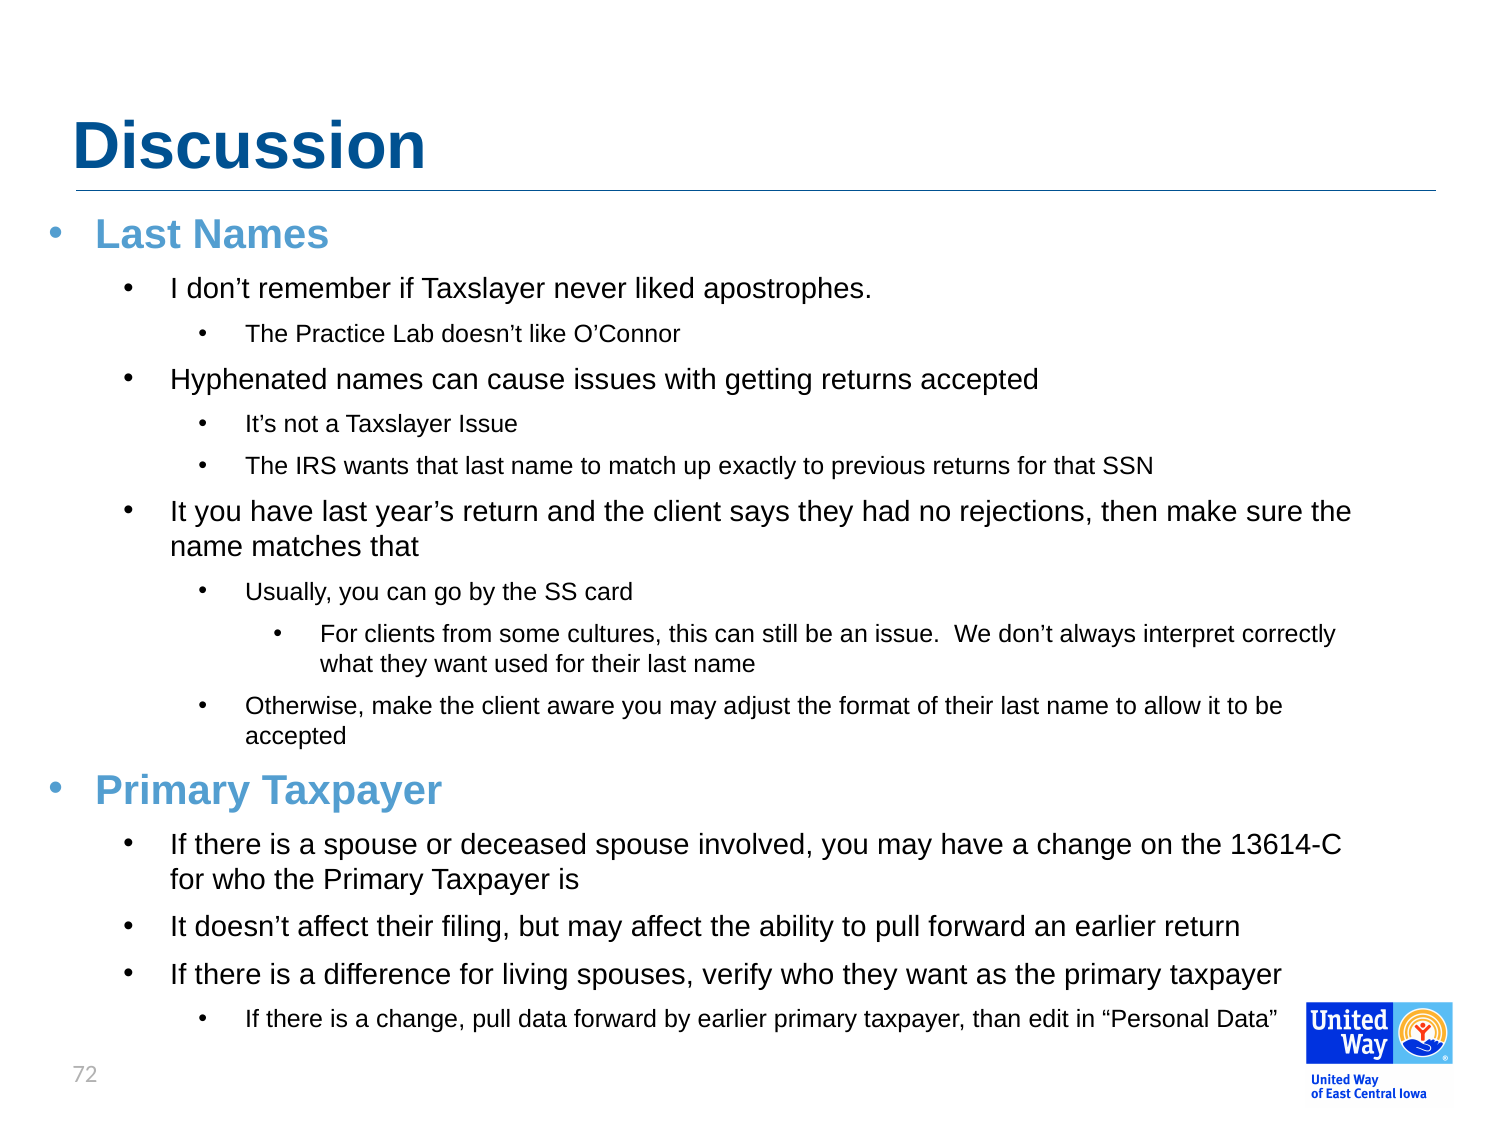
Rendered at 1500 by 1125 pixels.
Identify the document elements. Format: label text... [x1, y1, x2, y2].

title Discussion [57, 103, 1449, 191]
slide_number 72 [57, 1065, 395, 1103]
list Last Names I don’t remember if Taxslayer never liked apostrophes. The Practice Lab doesn’t like O’Connor Hyphenated names can cause issues with getting returns accepted It’s not a Taxslayer Issue The IRS wants that last name to match up exactly to previous returns for that SSN It you have last year’s return and the client says they had no rejections, then make sure the name matches that Usually, you can go by the SS card For clients from some cultures, this can still be an issue. We don’t always interpret correctly what they want used for their last name Otherwise, make the client aware you may adjust the format of their last name to allow it to be accepted Primary Taxpayer If there is a spouse or deceased spouse involved, you may have a change on the 13614-C for who the Primary Taxpayer is It doesn’t affect their filing, but may affect the ability to pull forward an earlier return If there is a difference for living spouses, verify who they want as the primary taxpayer If there is a change, pull data forward by earlier primary taxpayer, than edit in “Personal Data” [22, 199, 1500, 1065]
picture [1305, 1065, 1454, 1108]
